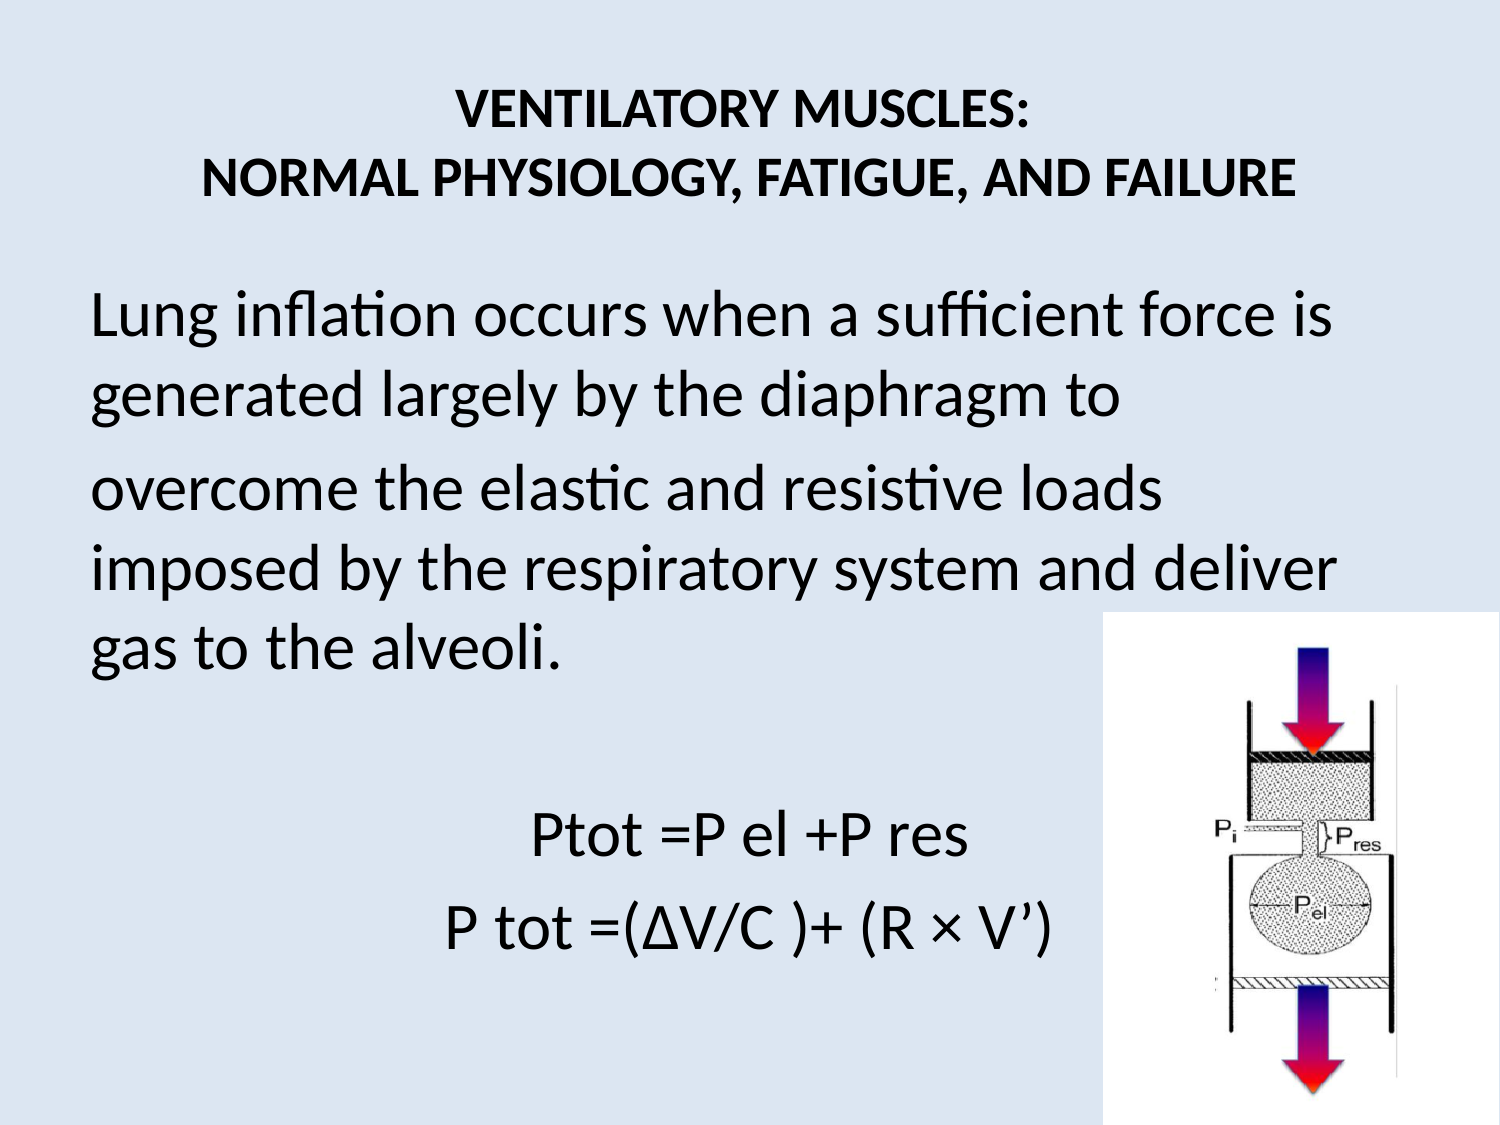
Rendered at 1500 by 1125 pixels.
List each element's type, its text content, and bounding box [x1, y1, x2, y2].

picture [1102, 612, 1500, 1125]
title VENTILATORY MUSCLES: NORMAL PHYSIOLOGY, FATIGUE, AND FAILURE [75, 45, 1425, 233]
list Lung inflation occurs when a sufficient force is generated largely by the diaphragm to overcome the elastic and resistive loads imposed by the respiratory system and deliver gas to the alveoli. Ptot =P el +P res P tot =(ΔV/C )+ (R × V’) [75, 262, 1425, 1005]
